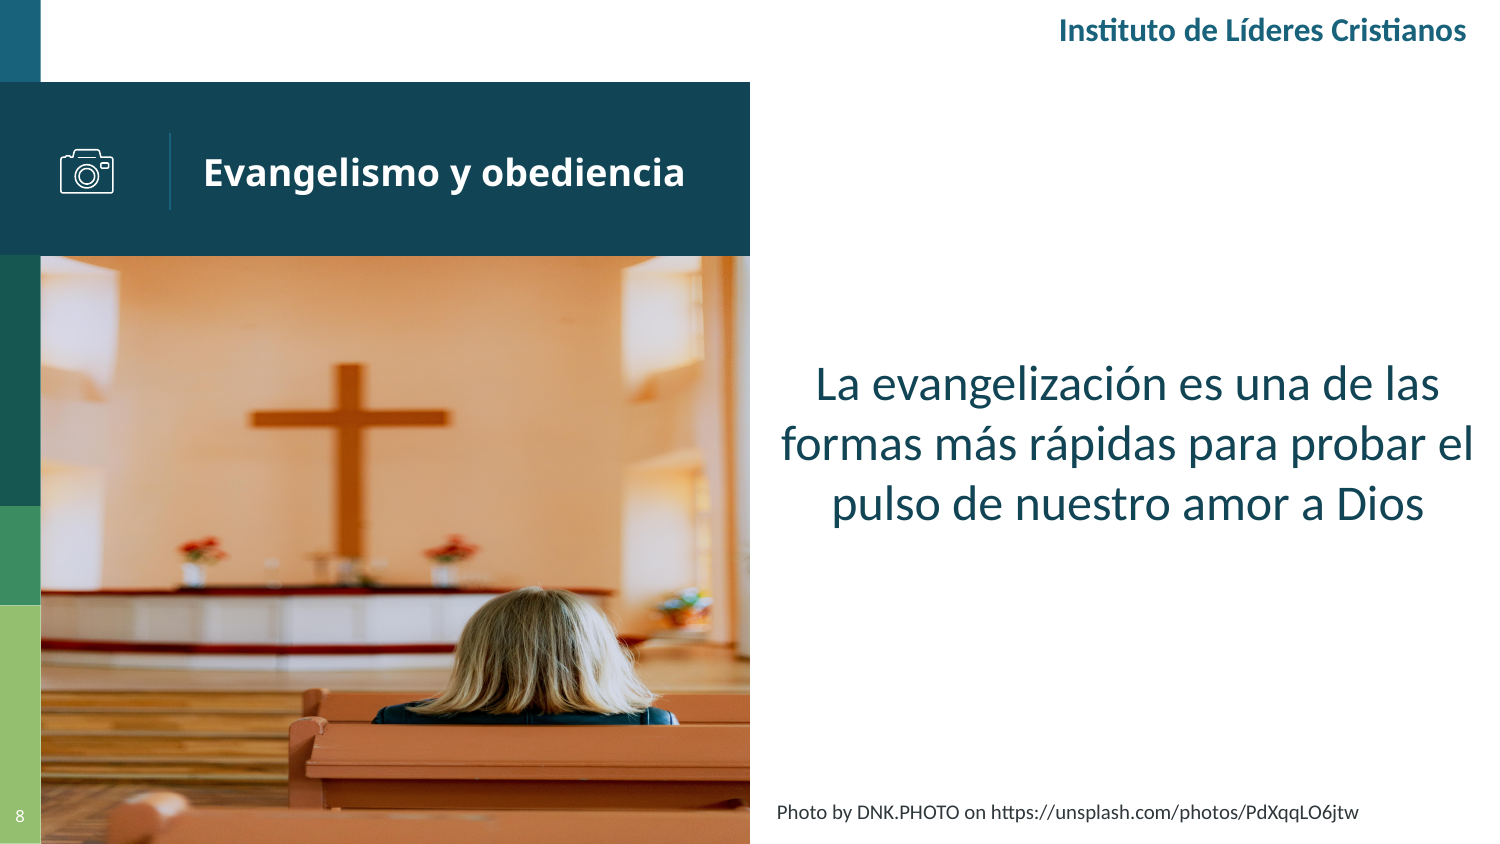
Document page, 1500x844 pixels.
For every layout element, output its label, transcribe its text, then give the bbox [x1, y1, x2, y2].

slide_number 8 [0, 790, 35, 844]
text_box Photo by DNK.PHOTO on https://unsplash.com/photos/PdXqqLO6jtw [761, 799, 1500, 823]
picture [41, 256, 751, 844]
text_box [60, 149, 114, 194]
list La evangelización es una de las formas más rápidas para probar el pulso de nuestro amor a Dios [750, 173, 1500, 670]
text_box Instituto de Líderes Cristianos [927, 8, 1483, 100]
title Evangelismo y obediencia [187, 87, 750, 255]
